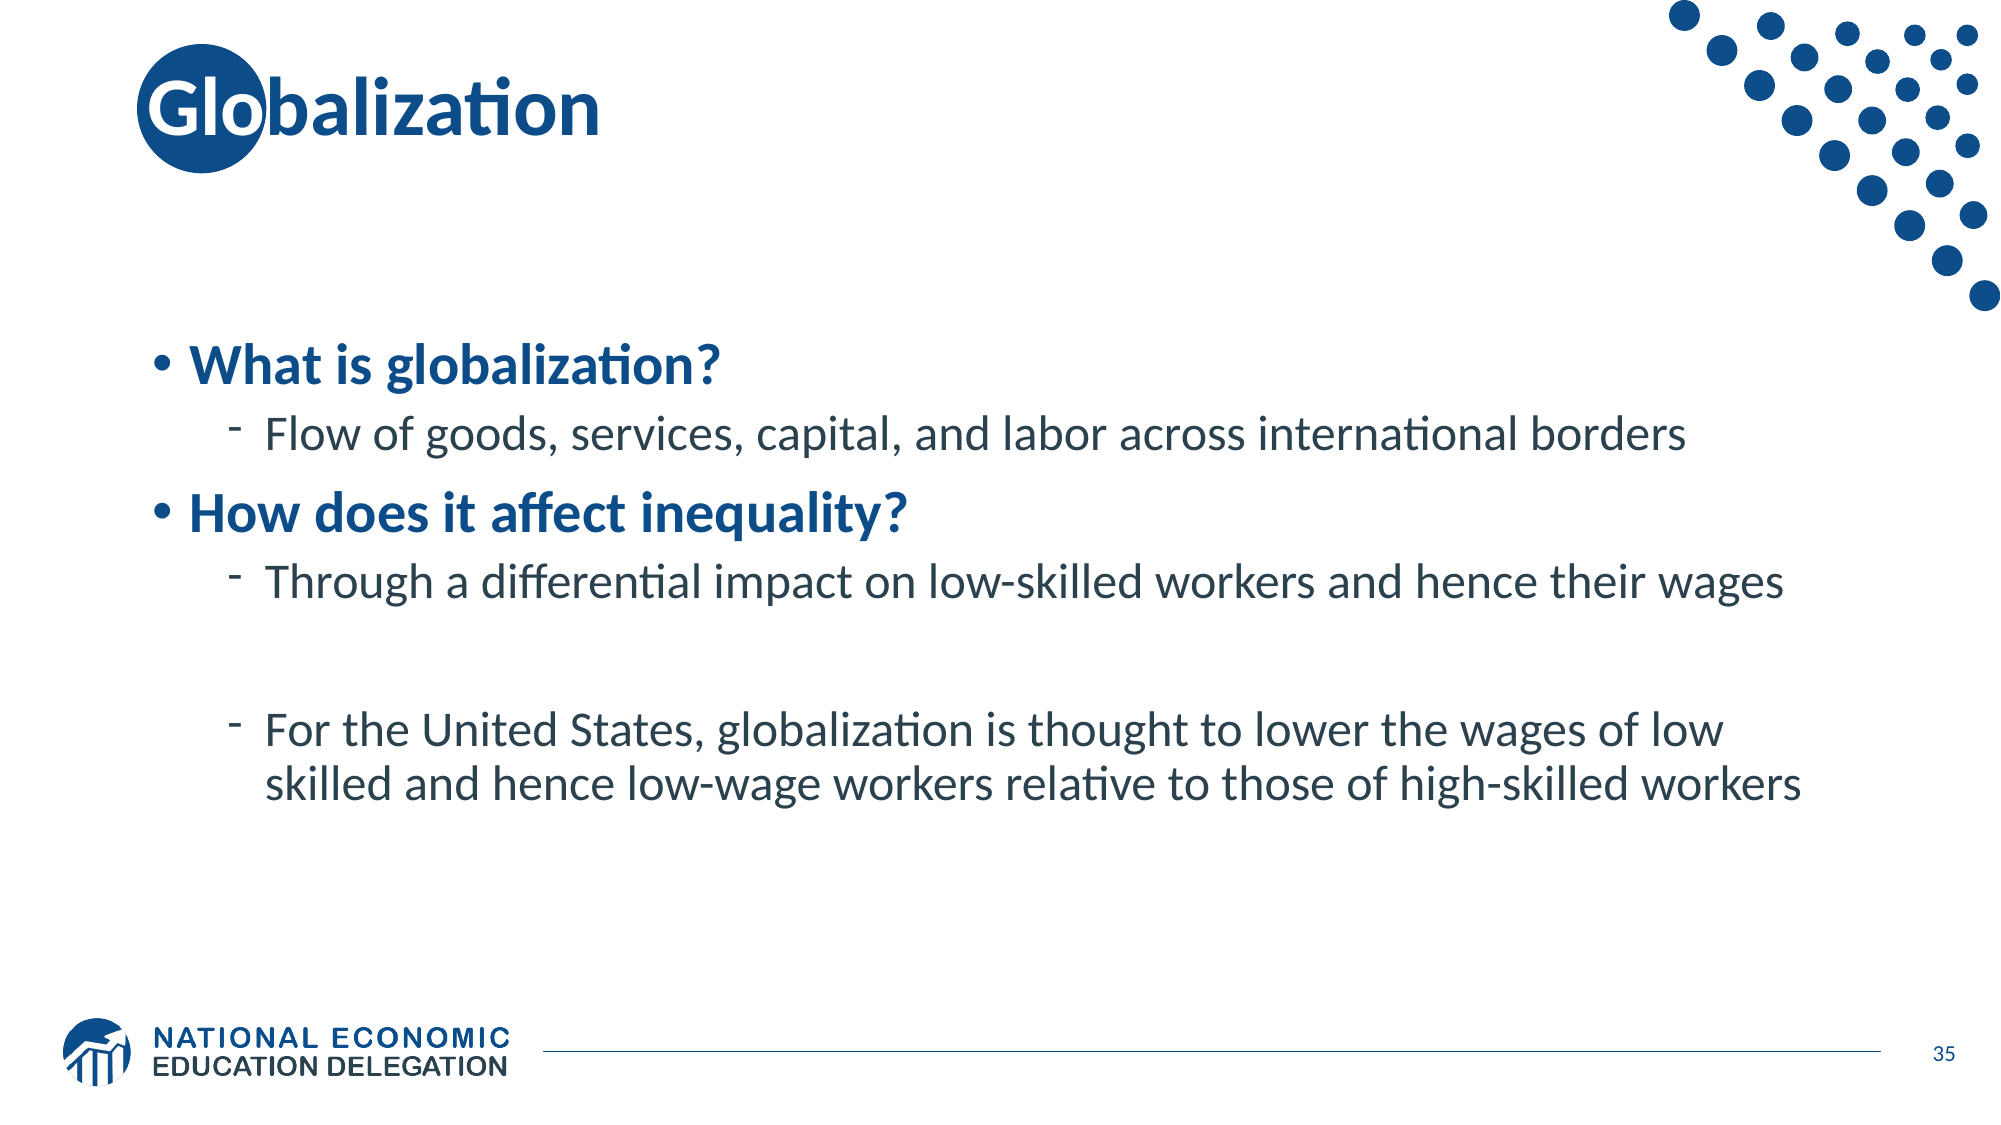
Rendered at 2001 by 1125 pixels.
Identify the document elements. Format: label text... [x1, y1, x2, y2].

slide_number 35 [1521, 1022, 1972, 1082]
list What is globalization? Flow of goods, services, capital, and labor across international borders How does it affect inequality? Through a differential impact on low-skilled workers and hence their wages For the United States, globalization is thought to lower the wages of low skilled and hence low-wage workers relative to those of high-skilled workers [137, 257, 1863, 972]
title Globalization [132, 0, 1858, 218]
picture [55, 1013, 520, 1091]
